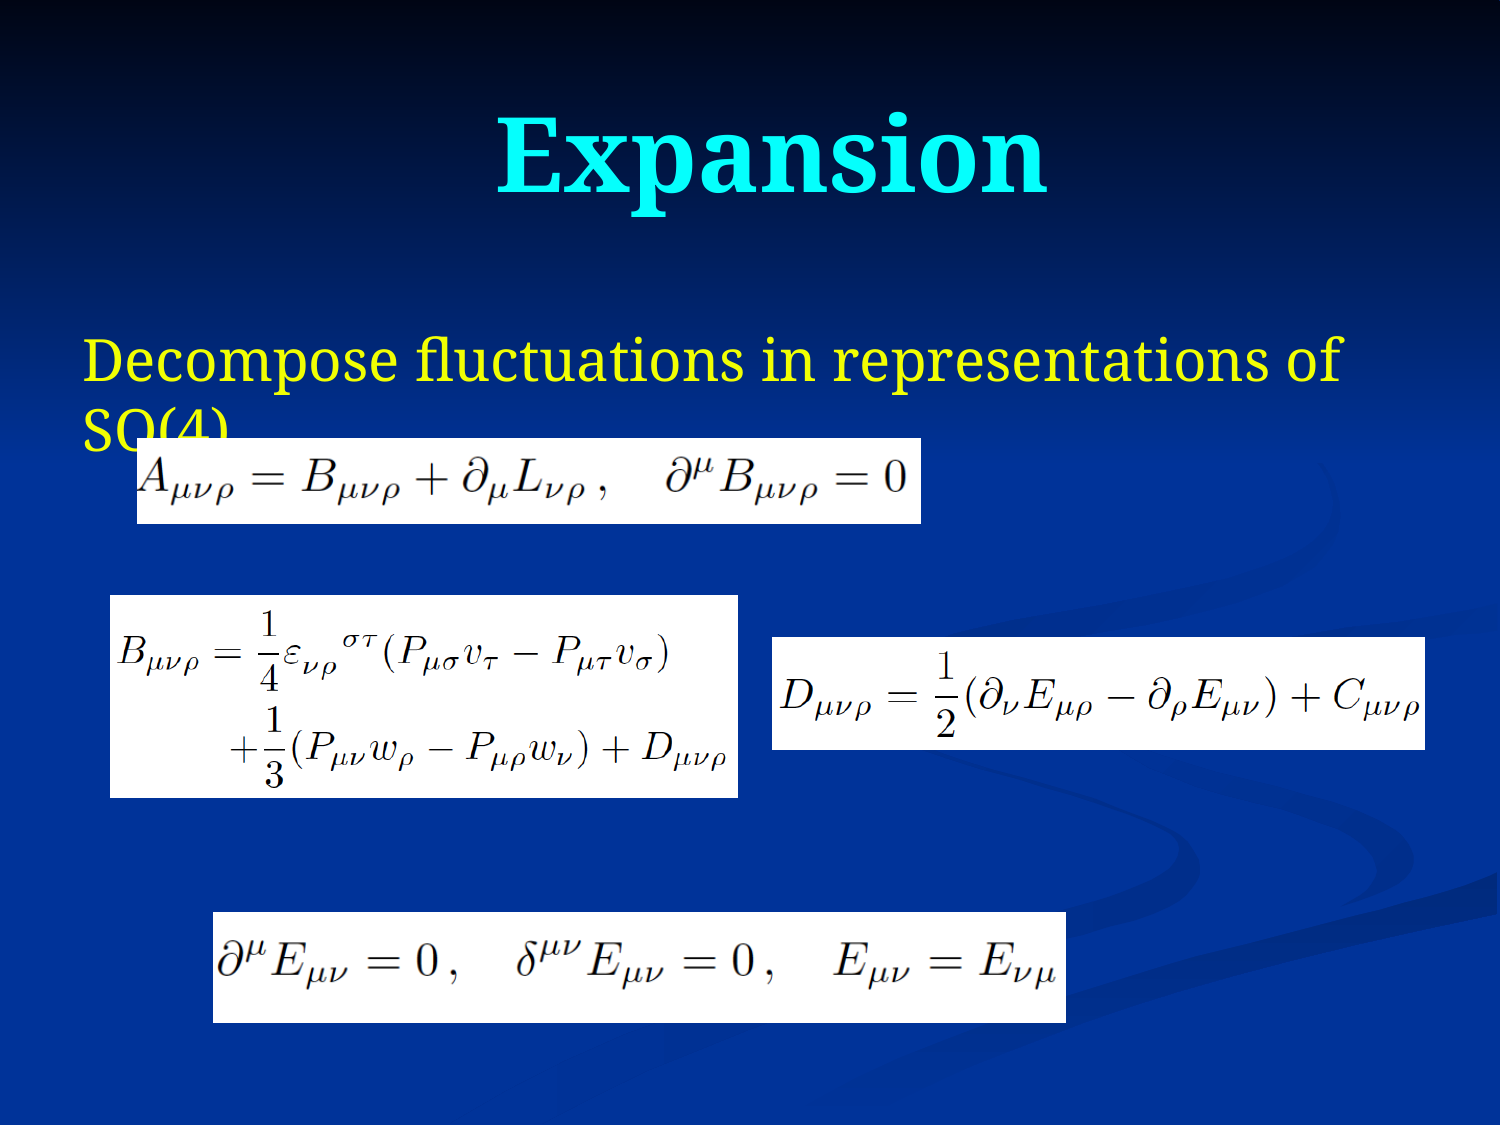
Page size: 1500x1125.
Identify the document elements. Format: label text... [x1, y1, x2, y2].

picture [109, 595, 738, 798]
list Decompose fluctuations in representations of SO(4) [74, 315, 1426, 1072]
title Expansion [97, 27, 1449, 276]
picture [213, 912, 1066, 1024]
picture [136, 438, 921, 525]
picture [772, 637, 1426, 750]
